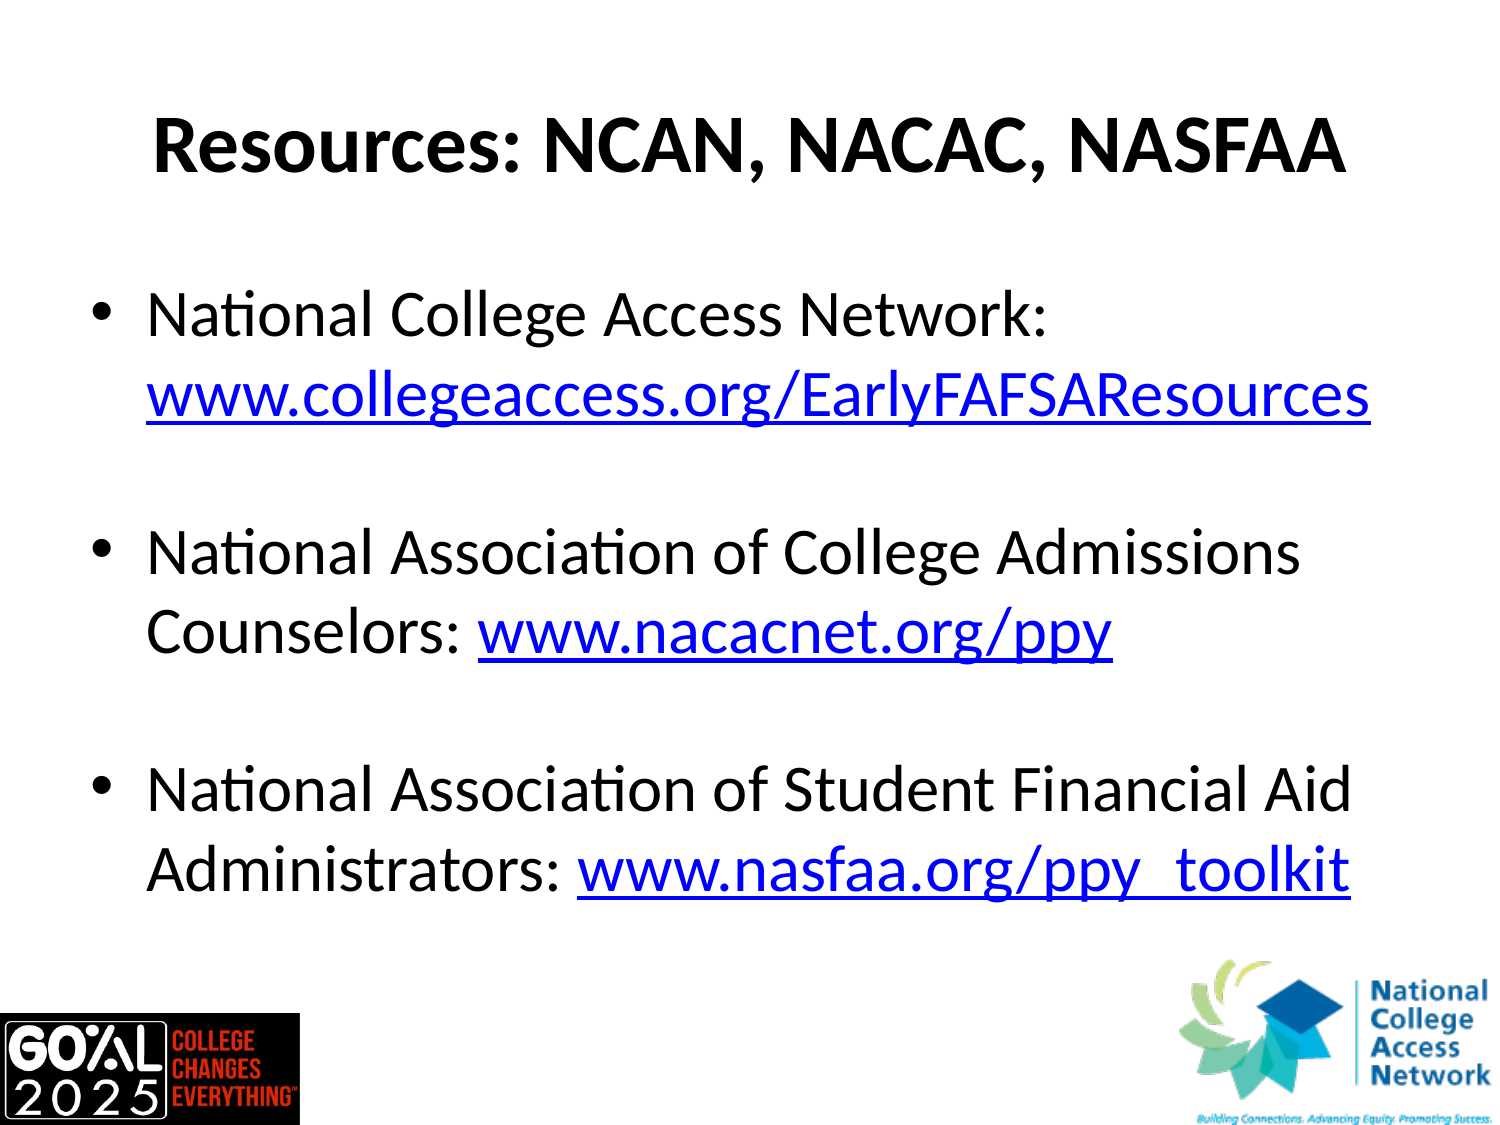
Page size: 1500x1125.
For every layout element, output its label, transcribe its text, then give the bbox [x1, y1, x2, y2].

picture [1179, 959, 1492, 1125]
title Resources: NCAN, NACAC, NASFAA [75, 45, 1425, 233]
list National College Access Network: www.collegeaccess.org/EarlyFAFSAResources National Association of College Admissions Counselors: www.nacacnet.org/ppy National Association of Student Financial Aid Administrators: www.nasfaa.org/ppy_toolkit [75, 262, 1425, 1005]
picture [0, 1013, 300, 1125]
